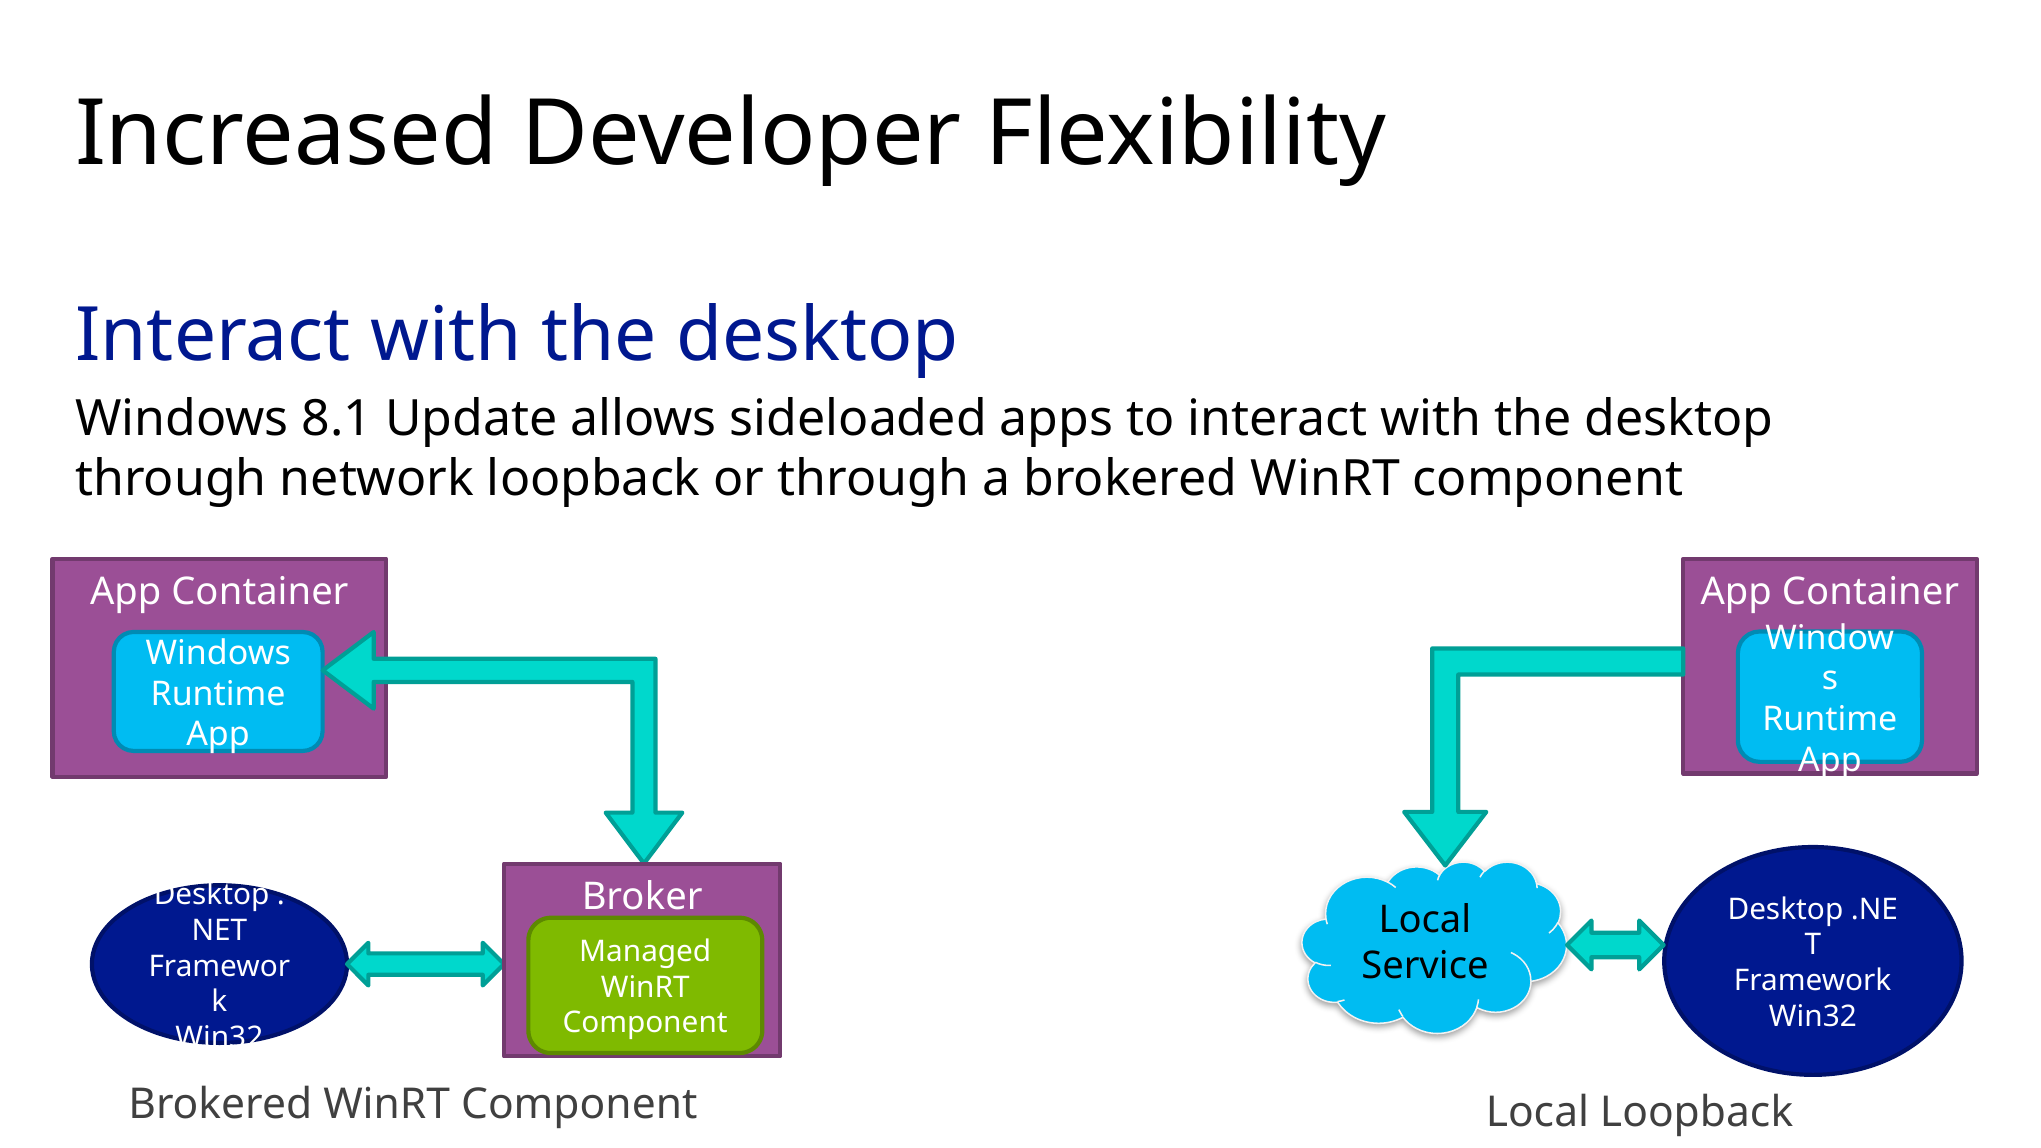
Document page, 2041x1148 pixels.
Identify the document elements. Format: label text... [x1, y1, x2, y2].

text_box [1301, 558, 1978, 1076]
list Interact with the desktop Windows 8.1 Update allows sideloaded apps to interact with the desktop through network loopback or through a brokered WinRT component [45, 261, 1995, 1087]
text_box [52, 558, 781, 1057]
title Increased Developer Flexibility [45, 48, 1996, 199]
text_box Local Loopback [1302, 1082, 1977, 1142]
text_box Brokered WinRT Component [45, 1068, 781, 1135]
